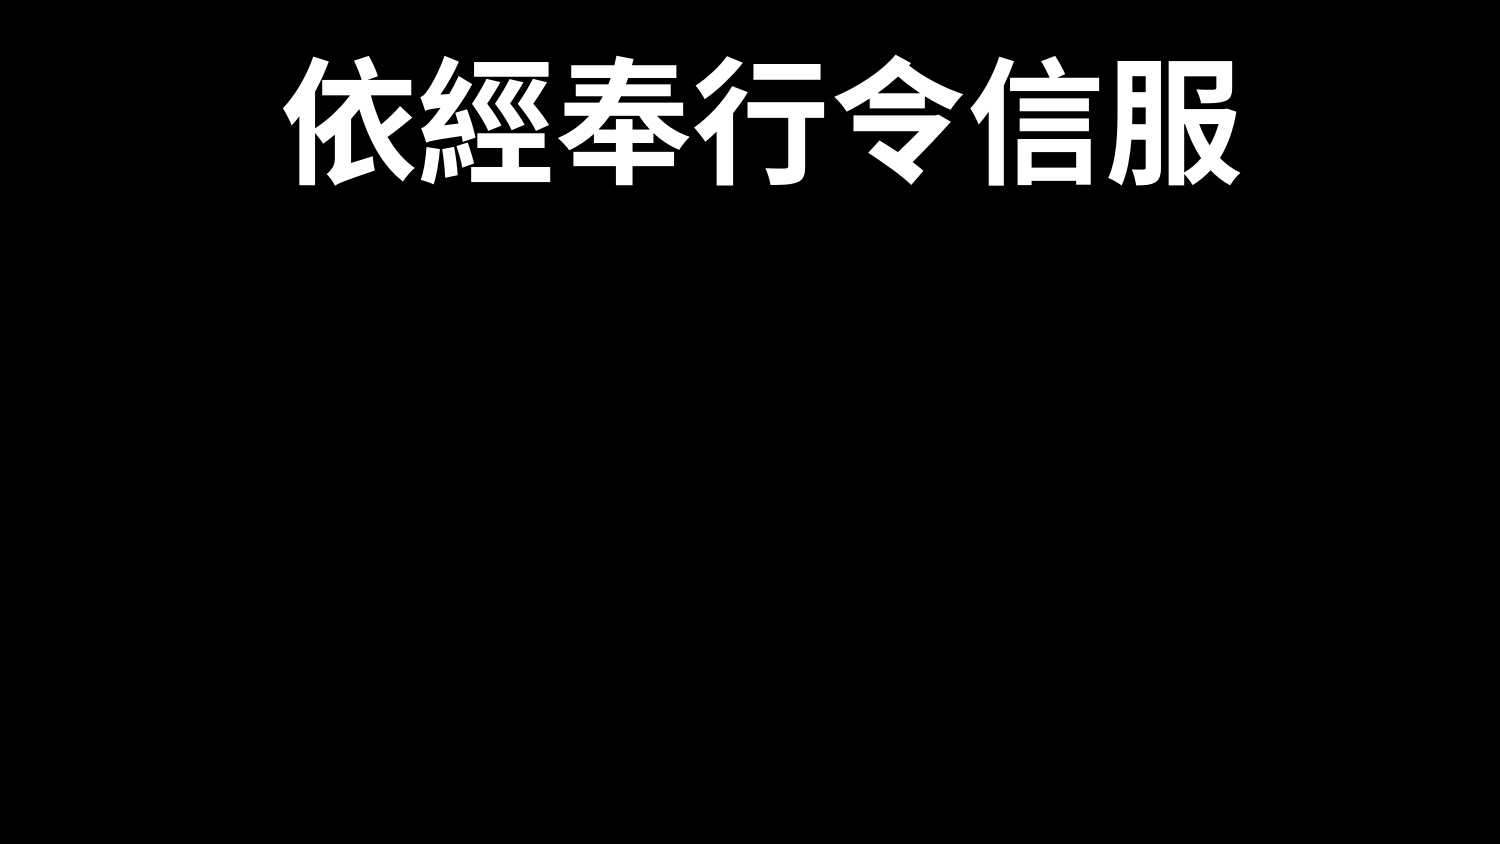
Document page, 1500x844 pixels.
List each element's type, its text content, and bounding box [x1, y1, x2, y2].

title 依經奉行令信服 [123, 28, 1399, 210]
